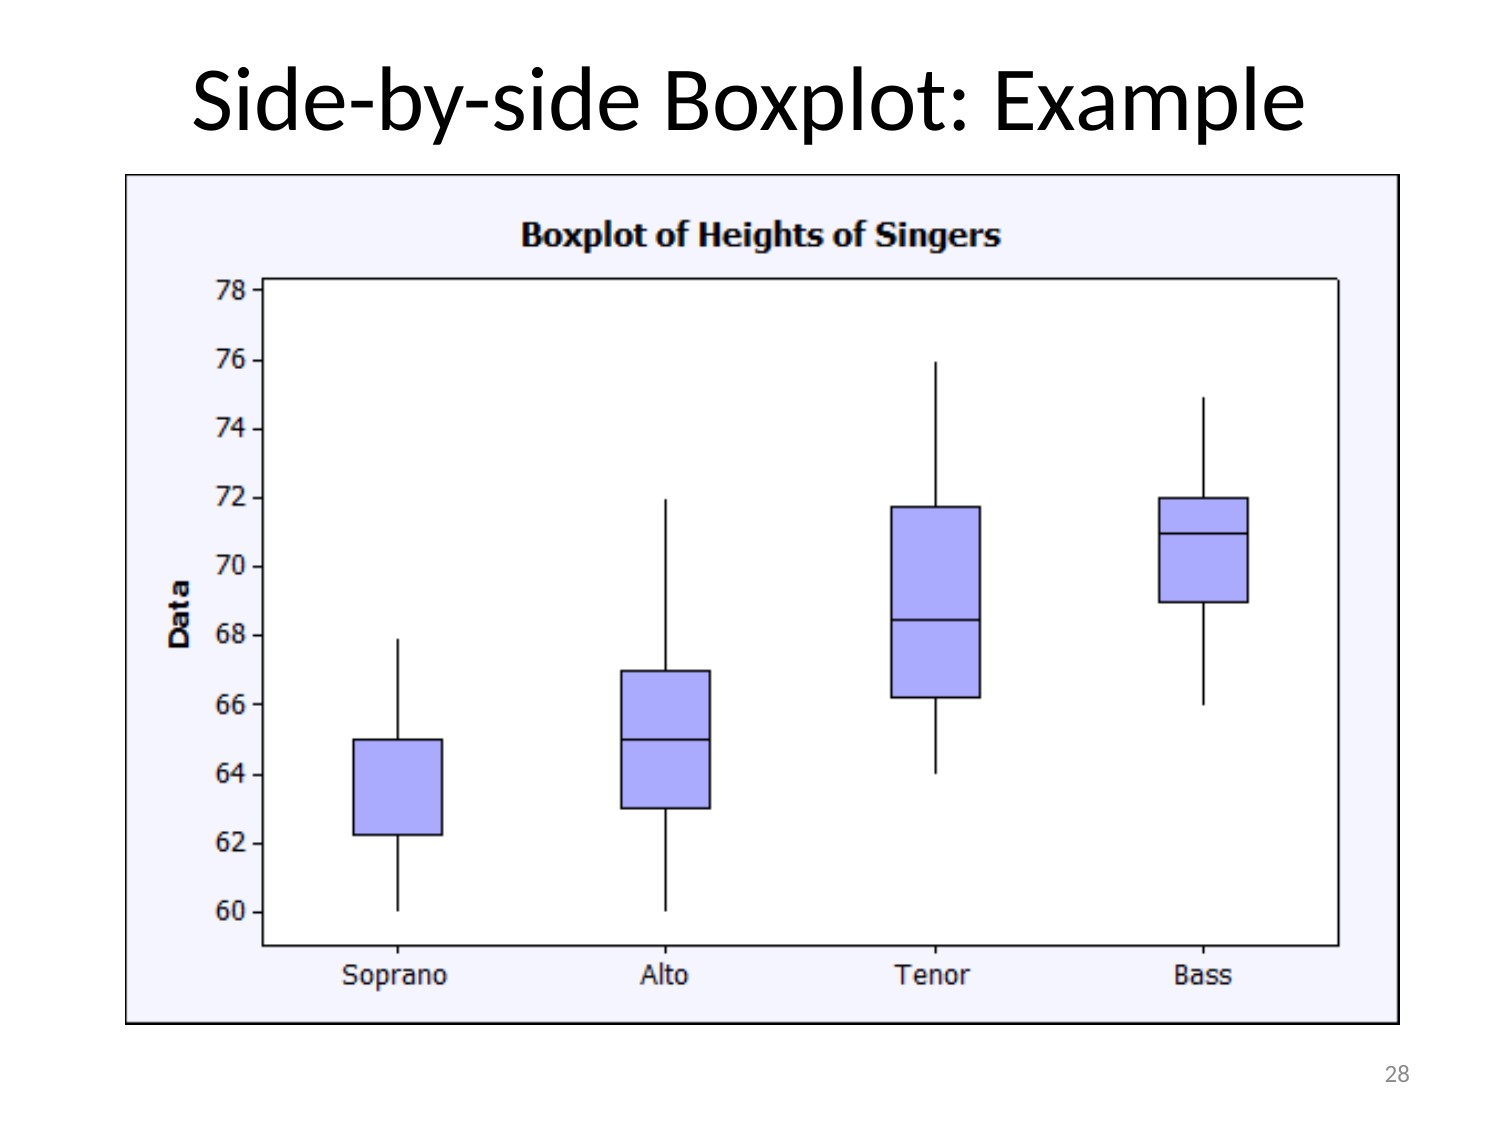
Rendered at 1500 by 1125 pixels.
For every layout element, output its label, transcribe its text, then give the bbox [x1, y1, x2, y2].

picture [124, 174, 1401, 1026]
title Side-by-side Boxplot: Example [75, 0, 1425, 188]
slide_number 28 [1074, 1042, 1425, 1103]
